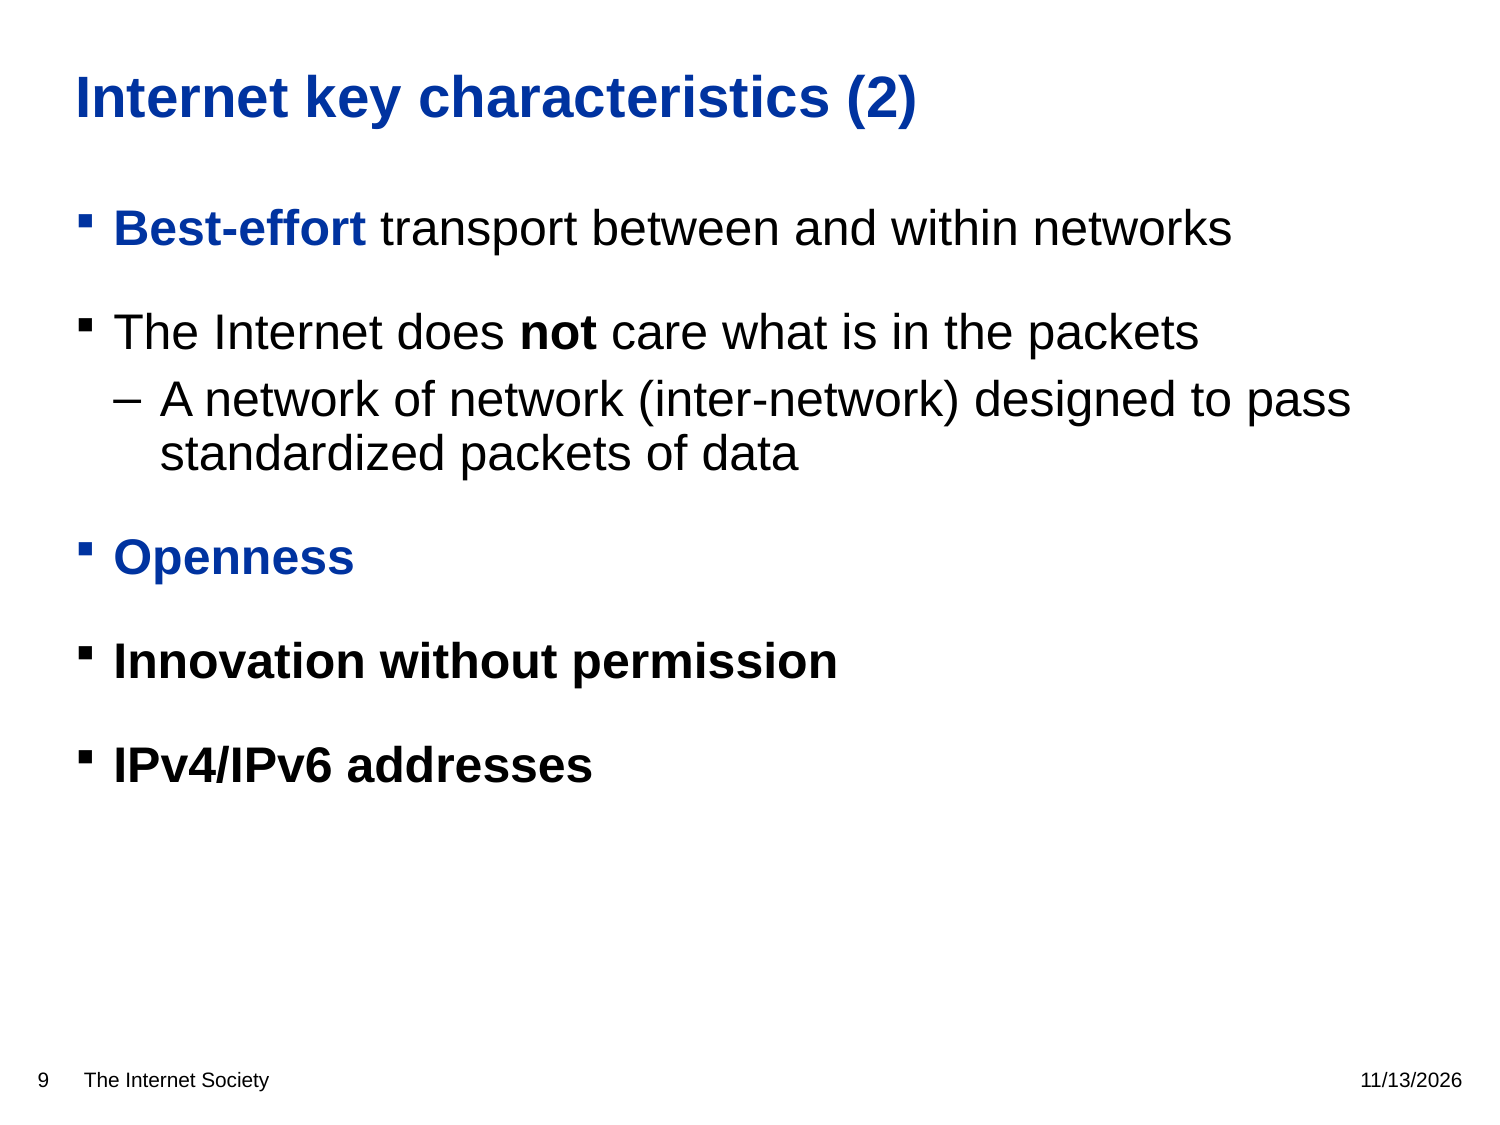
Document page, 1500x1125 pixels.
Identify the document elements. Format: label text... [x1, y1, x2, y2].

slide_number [1200, 1054, 1500, 1125]
slide_number 9 [0, 1053, 102, 1125]
list Best-effort transport between and within networks The Internet does not care what is in the packets A network of network (inter-network) designed to pass standardized packets of data Openness Innovation without permission IPv4/IPv6 addresses [37, 187, 1463, 995]
title Internet key characteristics (2) [37, 36, 1463, 187]
